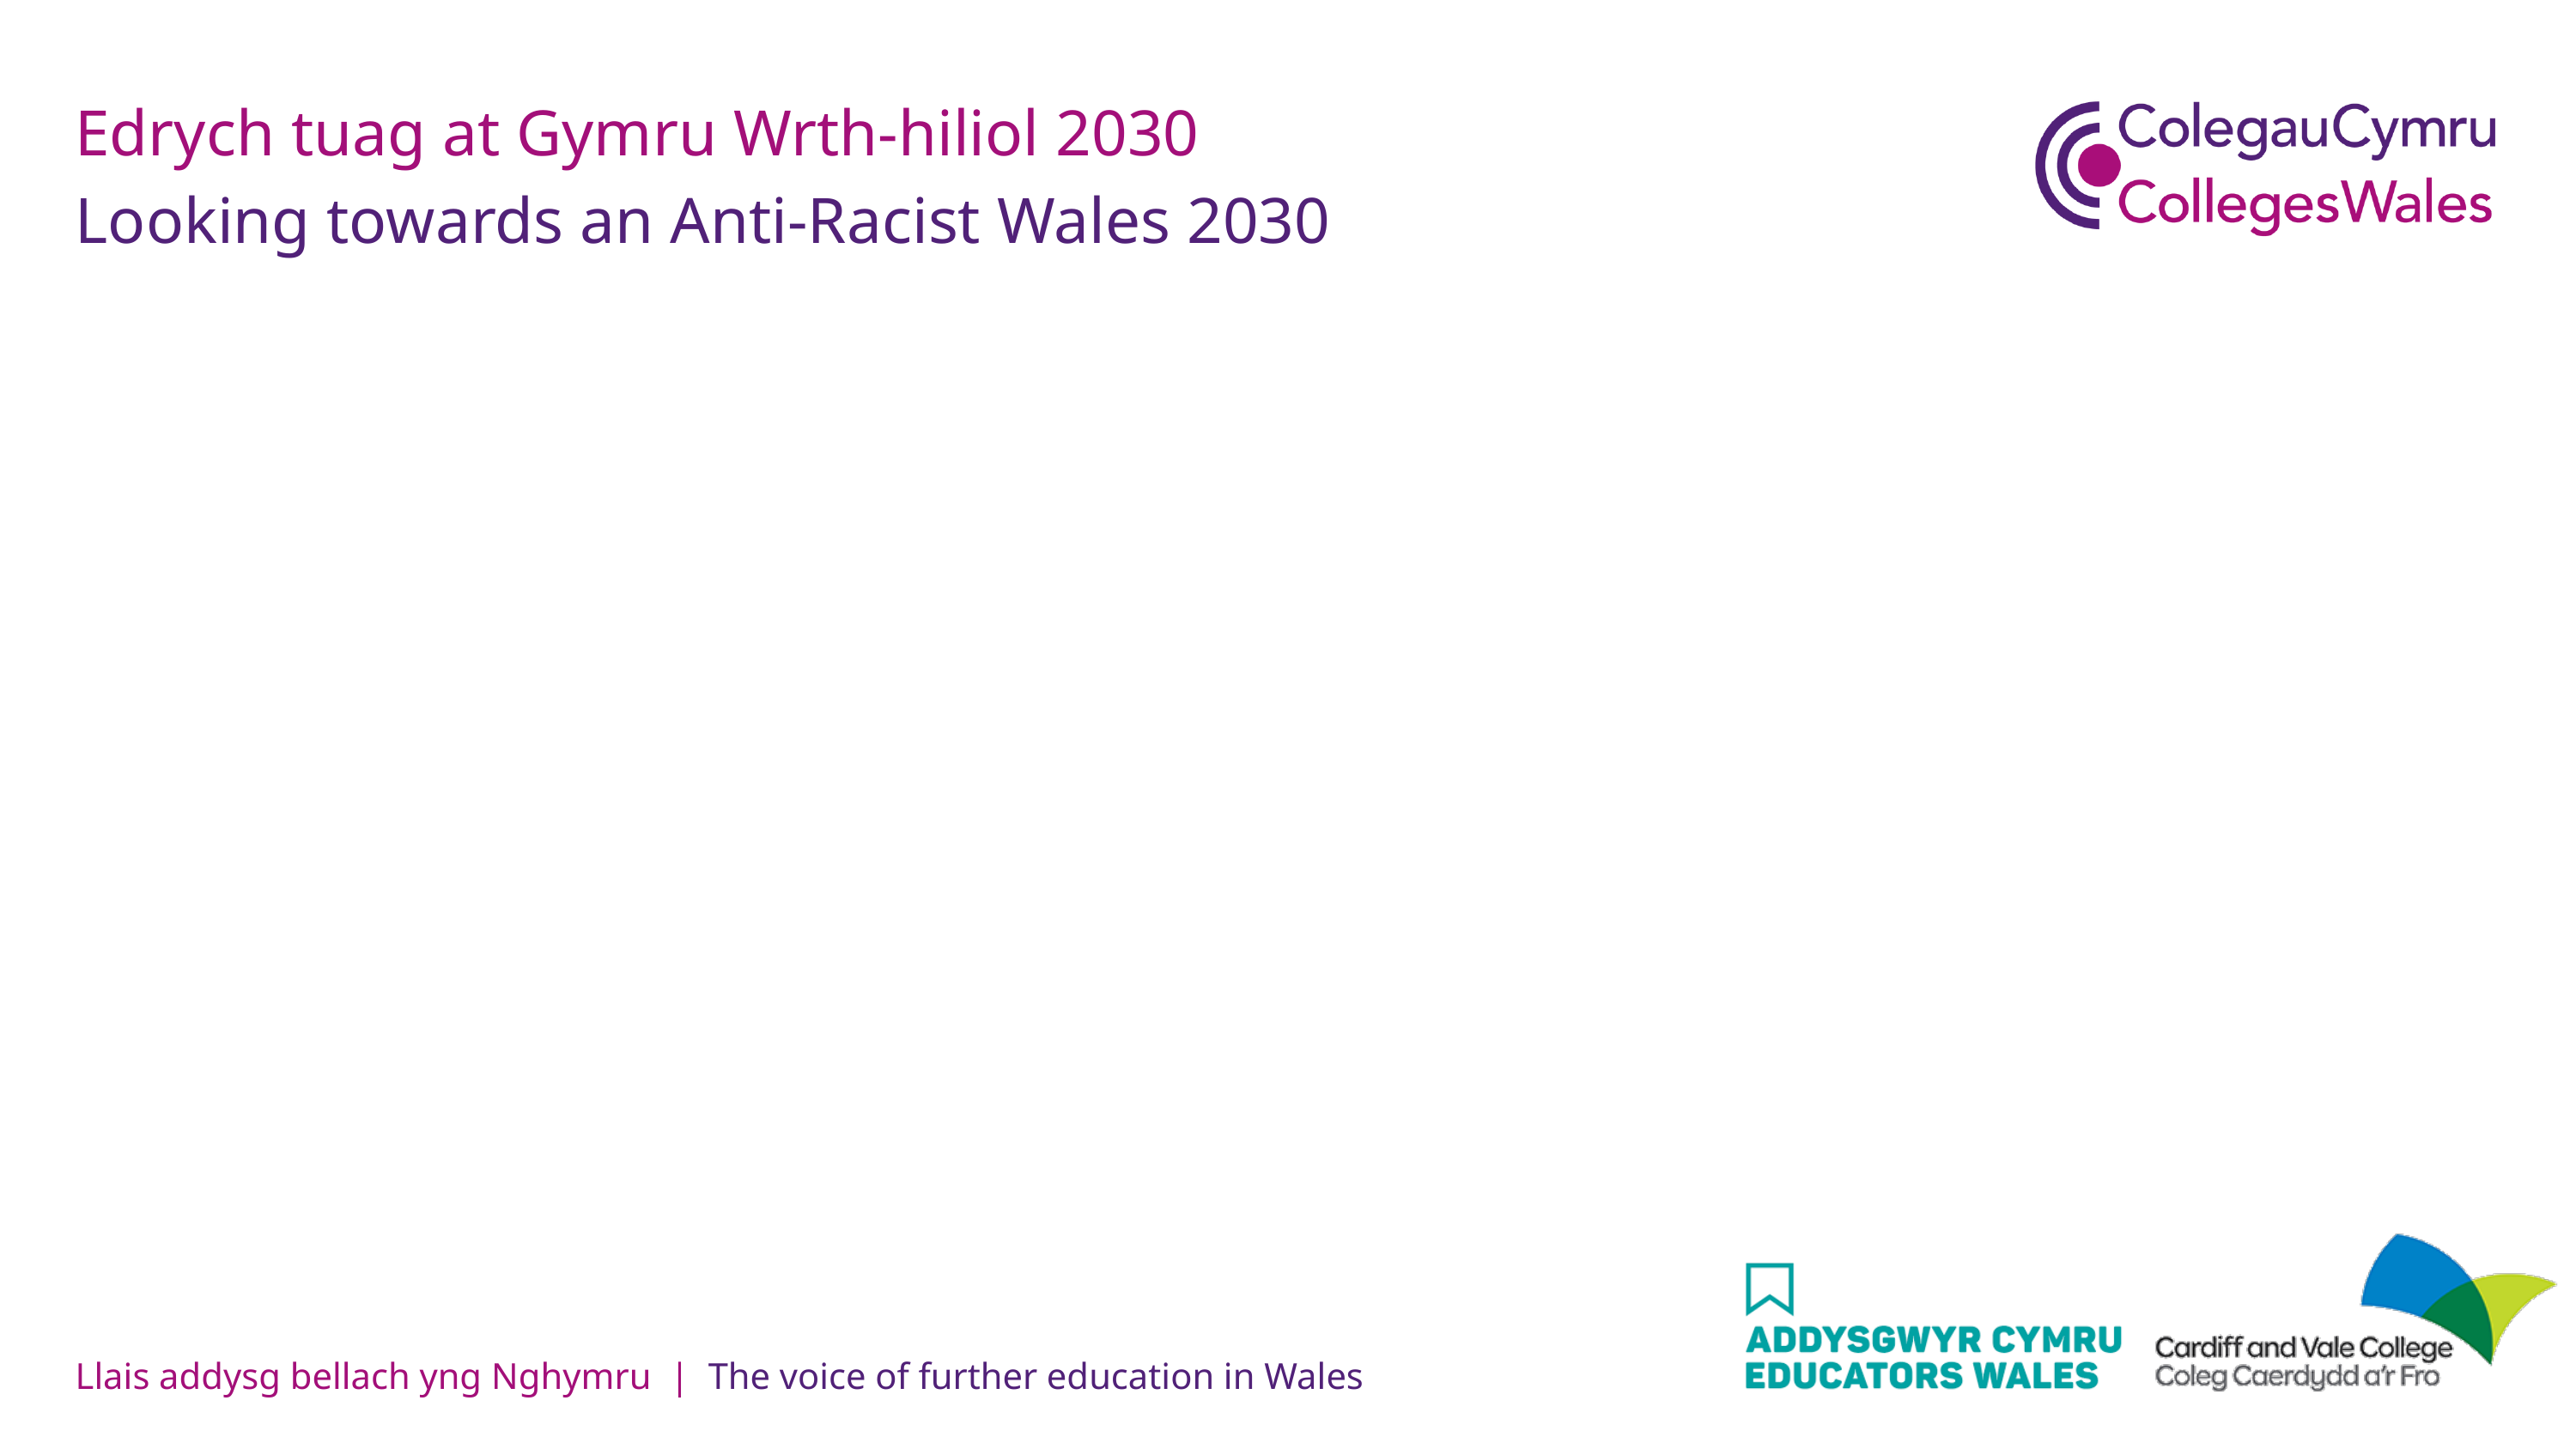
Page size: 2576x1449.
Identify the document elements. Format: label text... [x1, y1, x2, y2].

text_box [1996, 57, 2532, 278]
picture [1741, 1259, 2126, 1393]
text_box Llais addysg bellach yng Nghymru | The voice of further education in Wales [75, 1333, 1740, 1397]
text_box Edrych tuag at Gymru Wrth-hiliol 2030 Looking towards an Anti-Racist Wales 2030 [75, 80, 2187, 256]
picture [2141, 1197, 2566, 1449]
